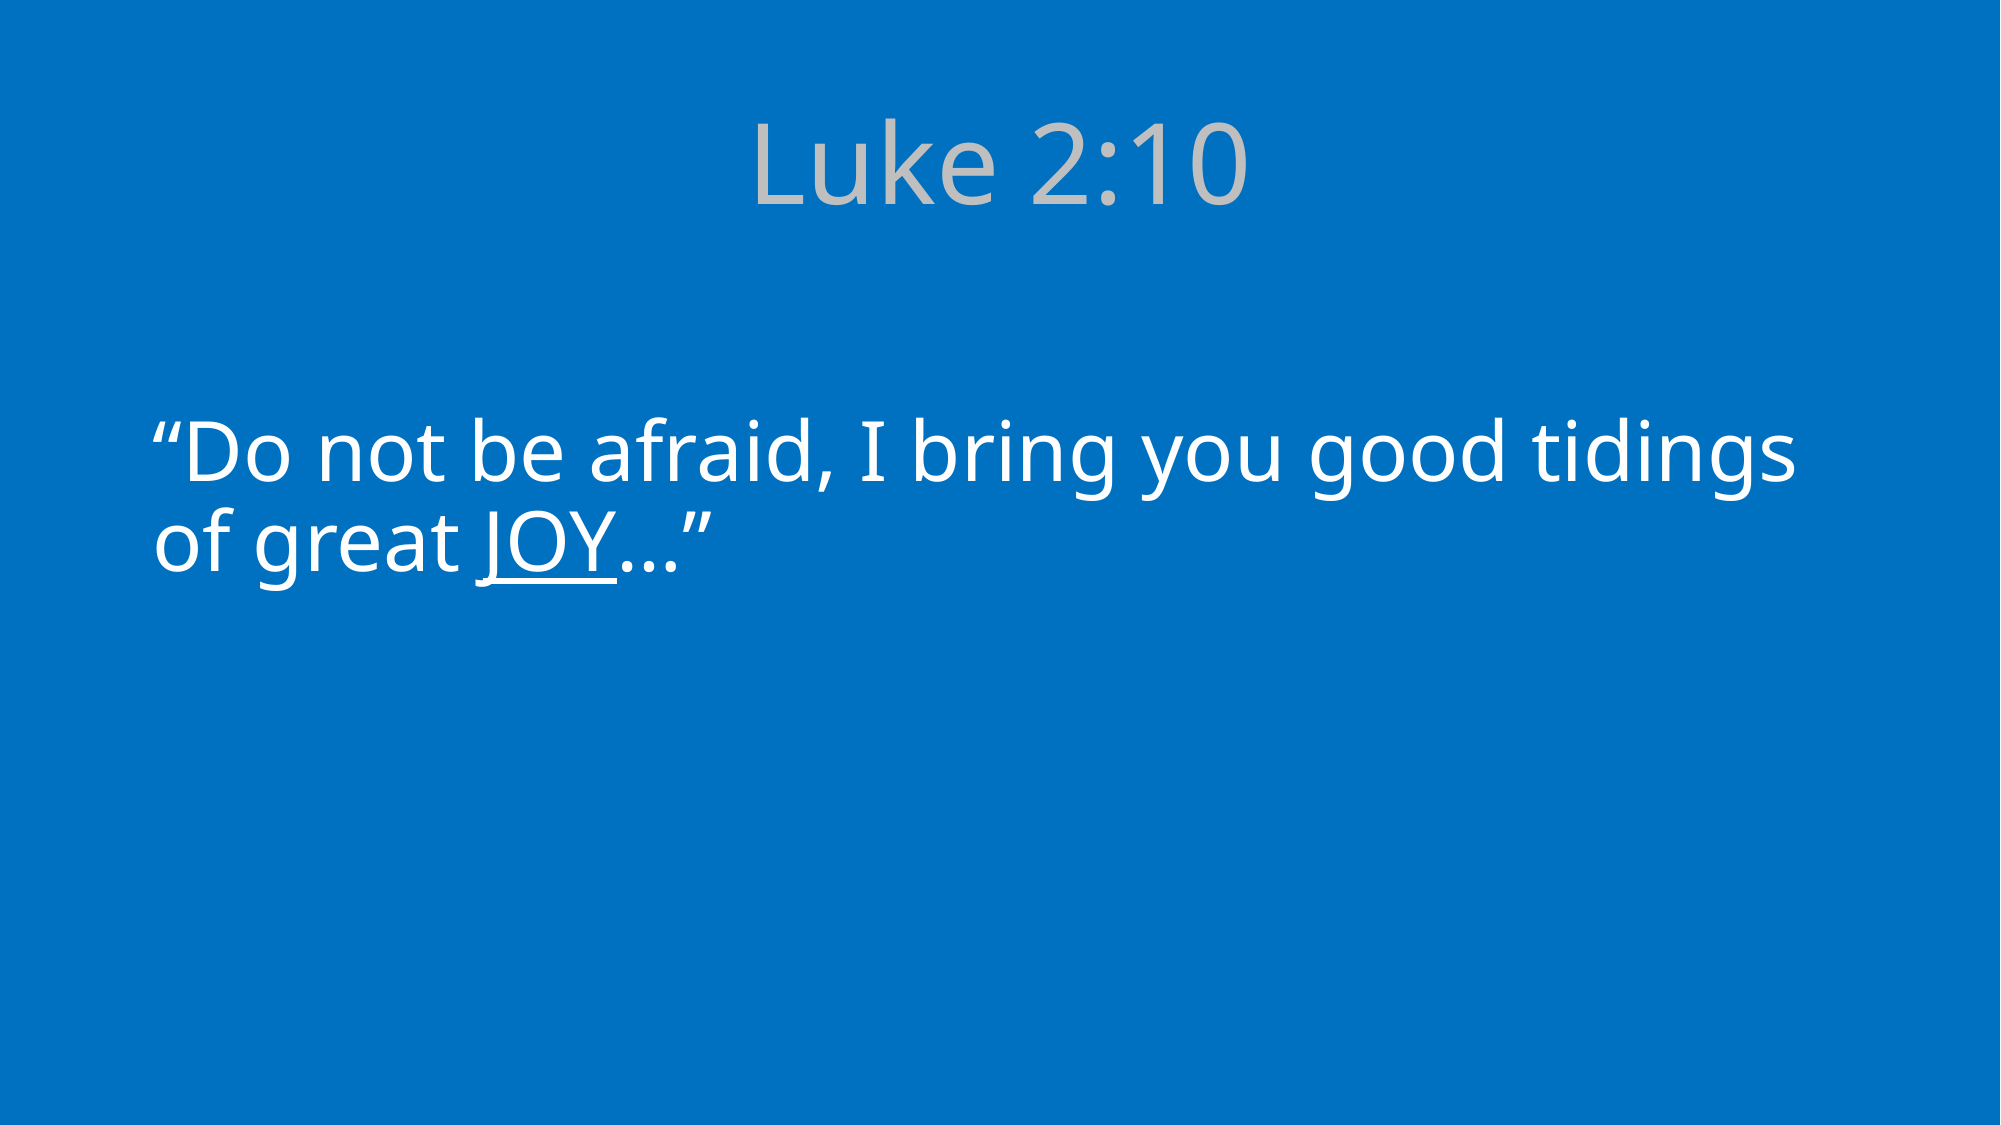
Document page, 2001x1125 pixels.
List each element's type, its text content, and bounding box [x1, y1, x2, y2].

list “Do not be afraid, I bring you good tidings of great JOY…” [137, 401, 1863, 1014]
title Luke 2:10 [137, 59, 1863, 278]
